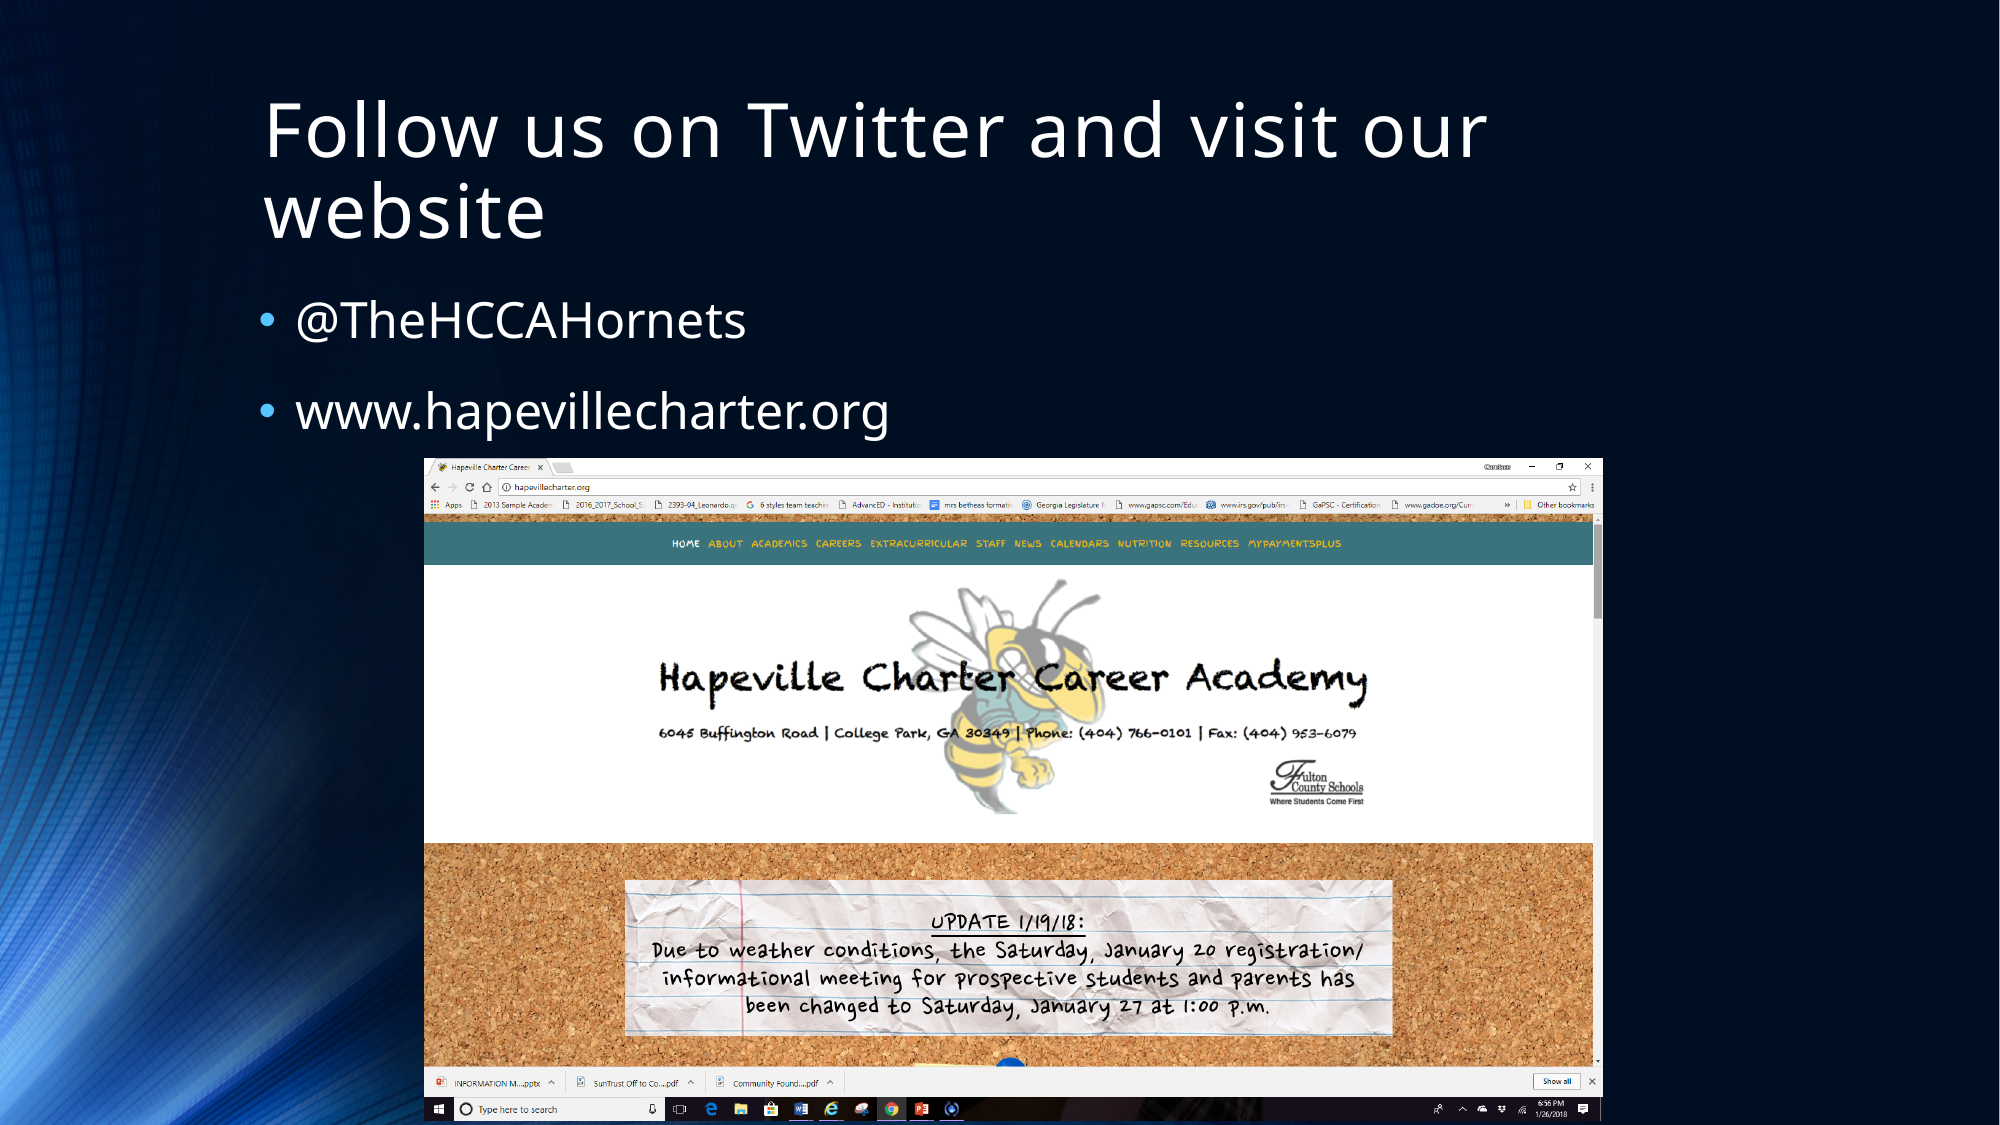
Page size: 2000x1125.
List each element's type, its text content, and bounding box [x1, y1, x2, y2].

picture [0, 0, 2000, 1125]
title Follow us on Twitter and visit our website [248, 37, 1749, 263]
list @TheHCCAHornets www.hapevillecharter.org [243, 287, 1742, 963]
